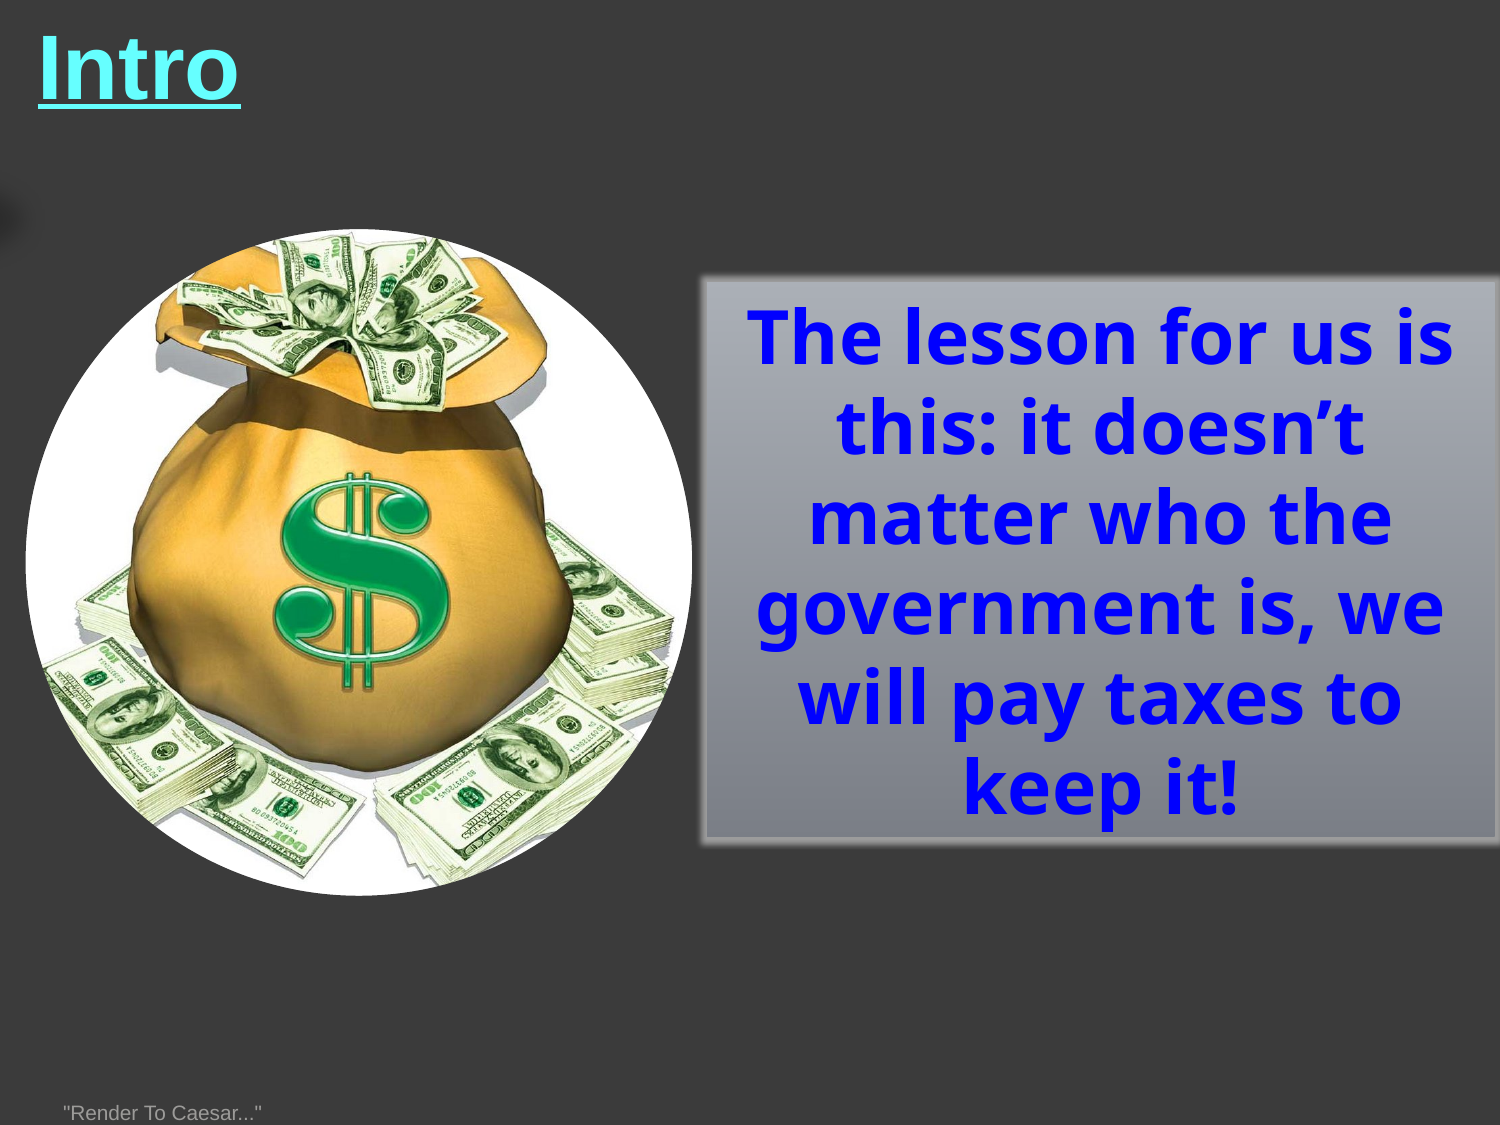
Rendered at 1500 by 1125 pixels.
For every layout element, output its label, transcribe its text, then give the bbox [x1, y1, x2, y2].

text_box The lesson for us is this: it doesn’t matter who the government is, we will pay taxes to keep it! [708, 282, 1495, 837]
title Intro [0, 0, 501, 125]
picture [21, 224, 697, 901]
footer "Render To Caesar..." [0, 1065, 325, 1125]
